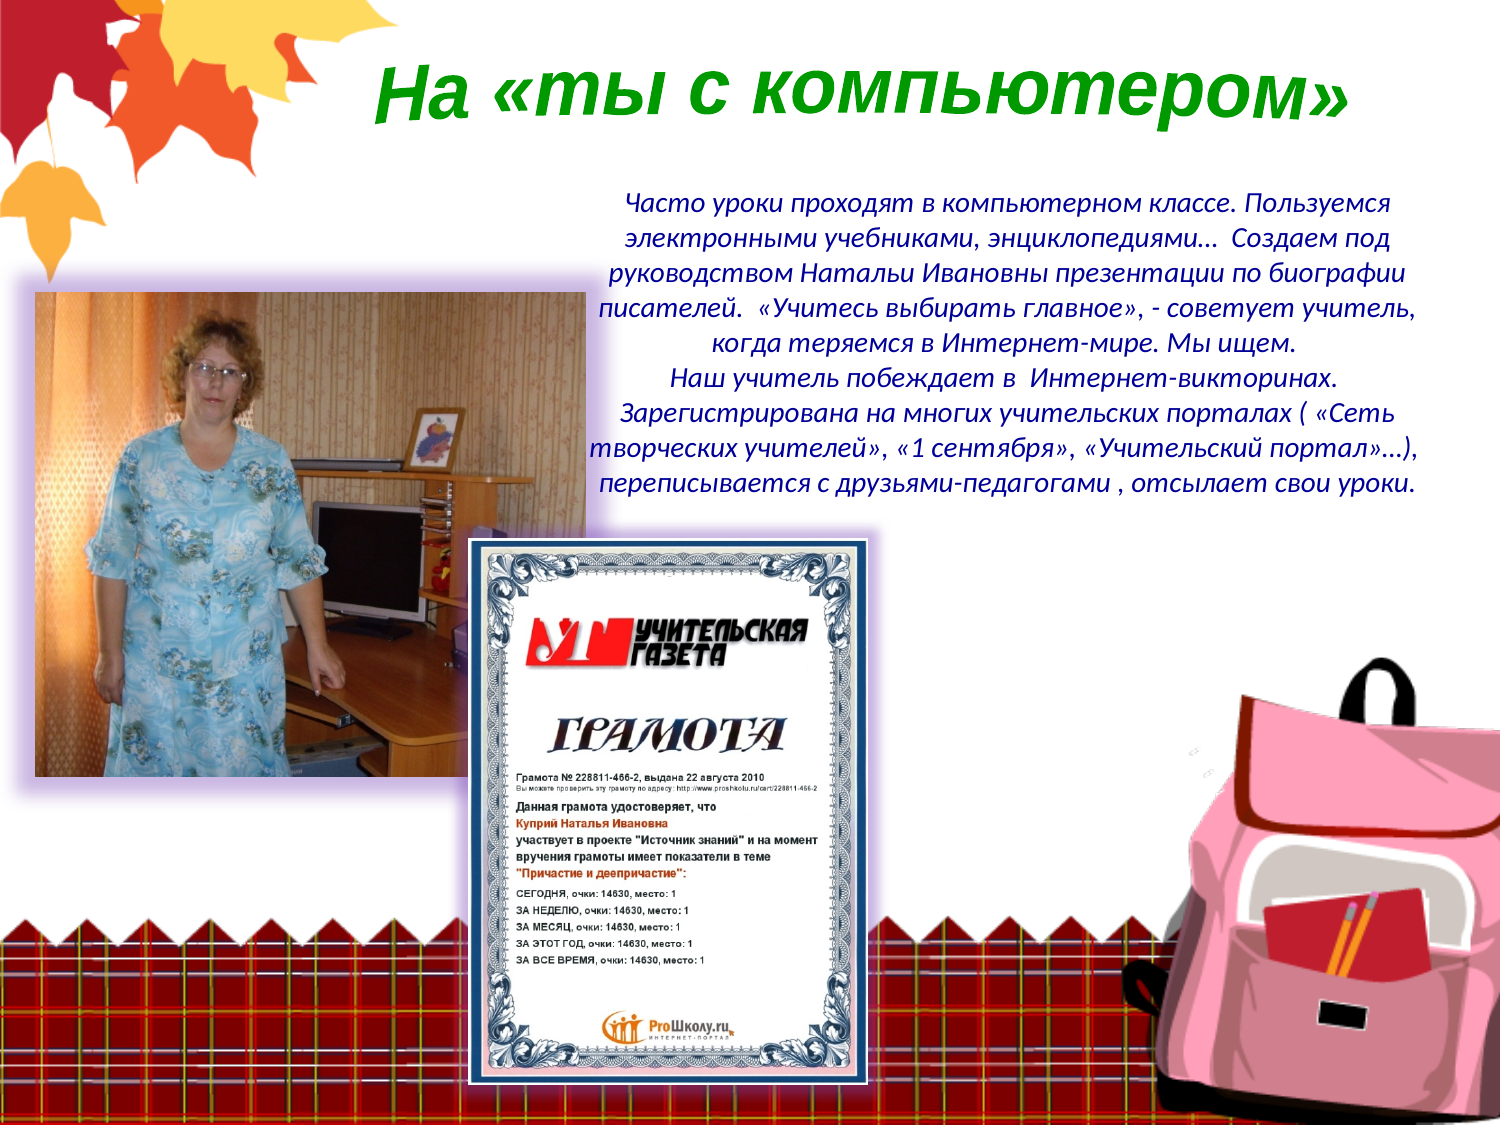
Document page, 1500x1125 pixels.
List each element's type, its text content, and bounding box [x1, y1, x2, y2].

text_box Часто уроки проходят в компьютерном классе. Пользуемся электронными учебниками, энциклопедиями… Создаем под руководством Натальи Ивановны презентации по биографии писателей. «Учитесь выбирать главное», - советует учитель, когда теряемся в Интернет-мире. Мы ищем. Наш учитель побеждает в Интернет-викторинах. Зарегистрирована на многих учительских порталах ( «Сеть творческих учителей», «1 сентября», «Учительский портал»…), переписывается с друзьями-педагогами , отсылает свои уроки. [562, 175, 1454, 506]
picture [0, 0, 1500, 1125]
